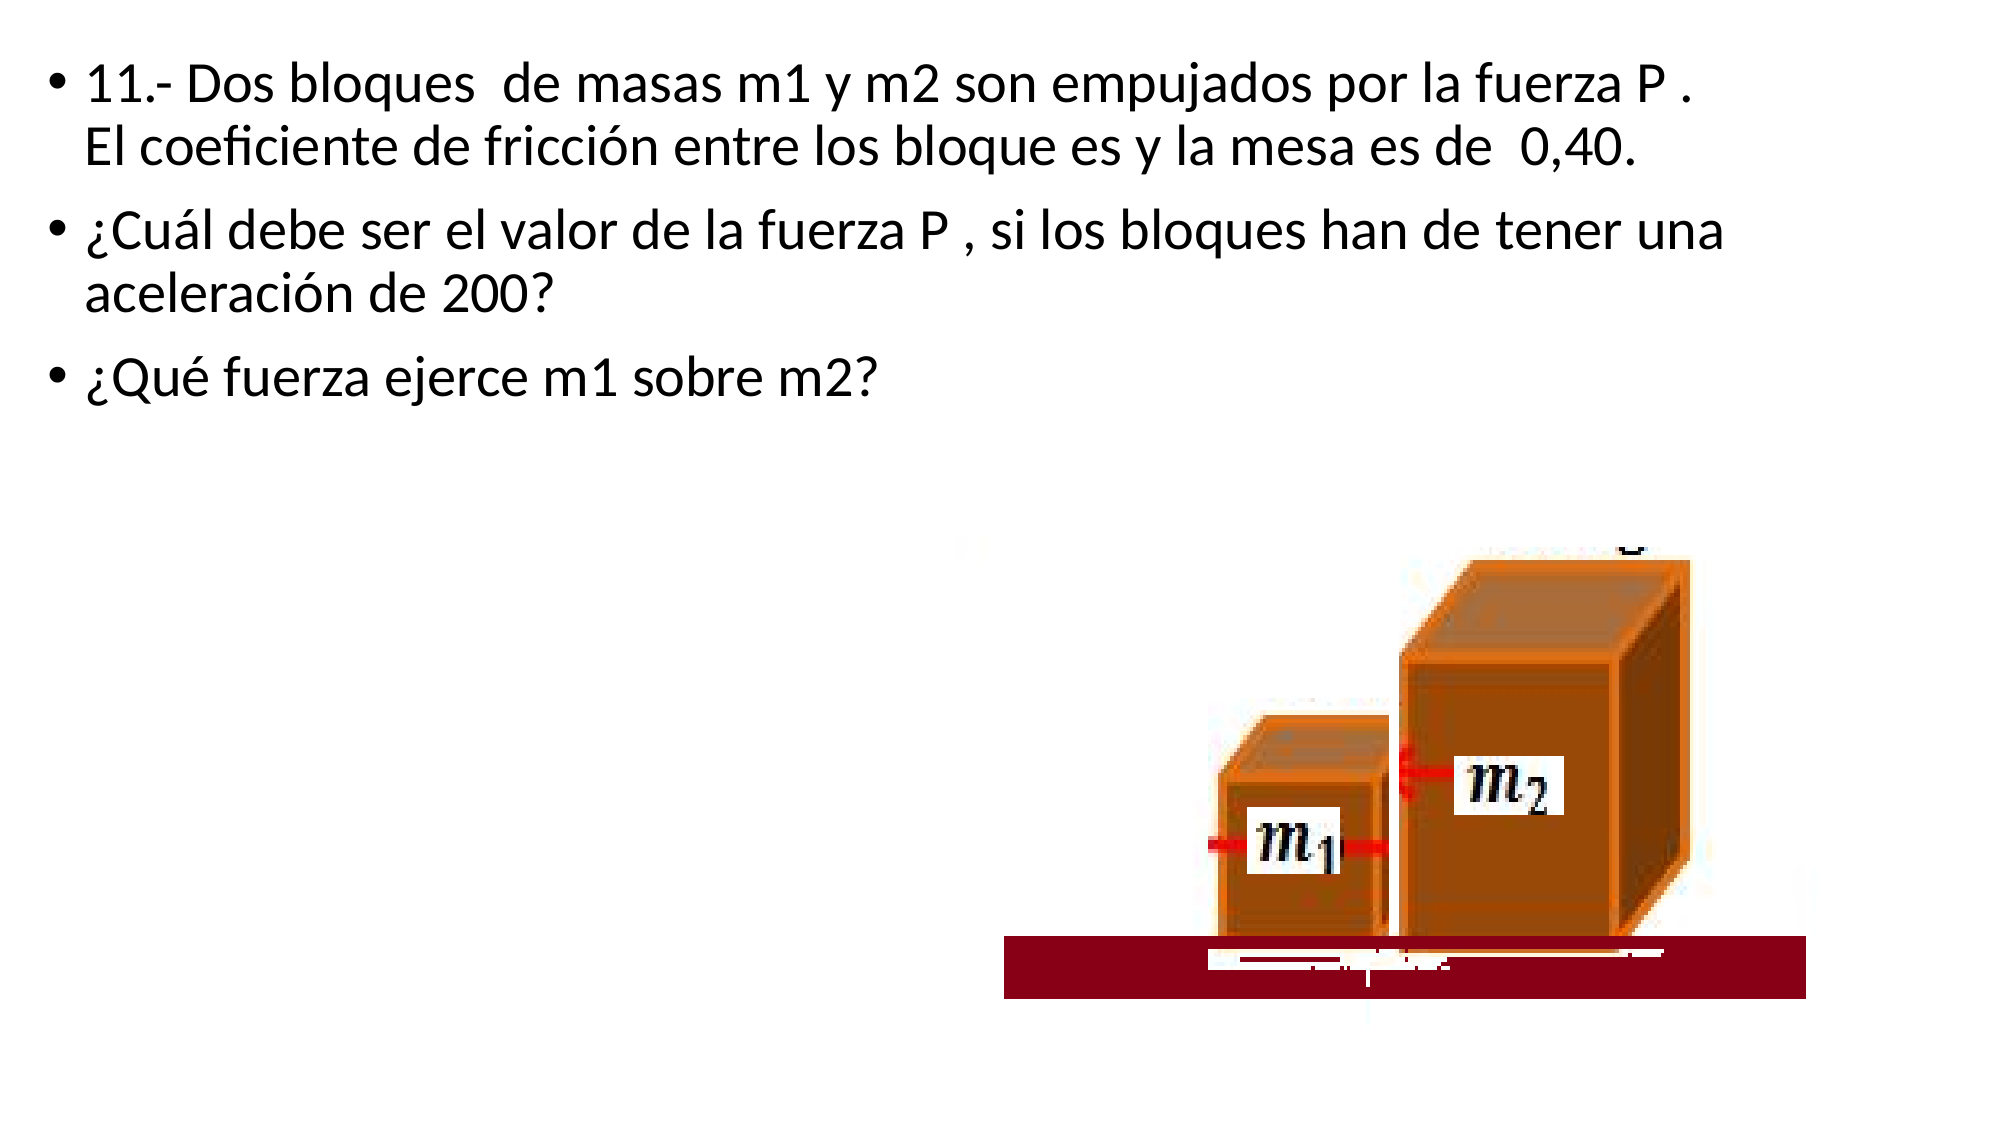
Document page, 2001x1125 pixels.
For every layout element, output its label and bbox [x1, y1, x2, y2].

picture [956, 489, 1852, 1029]
